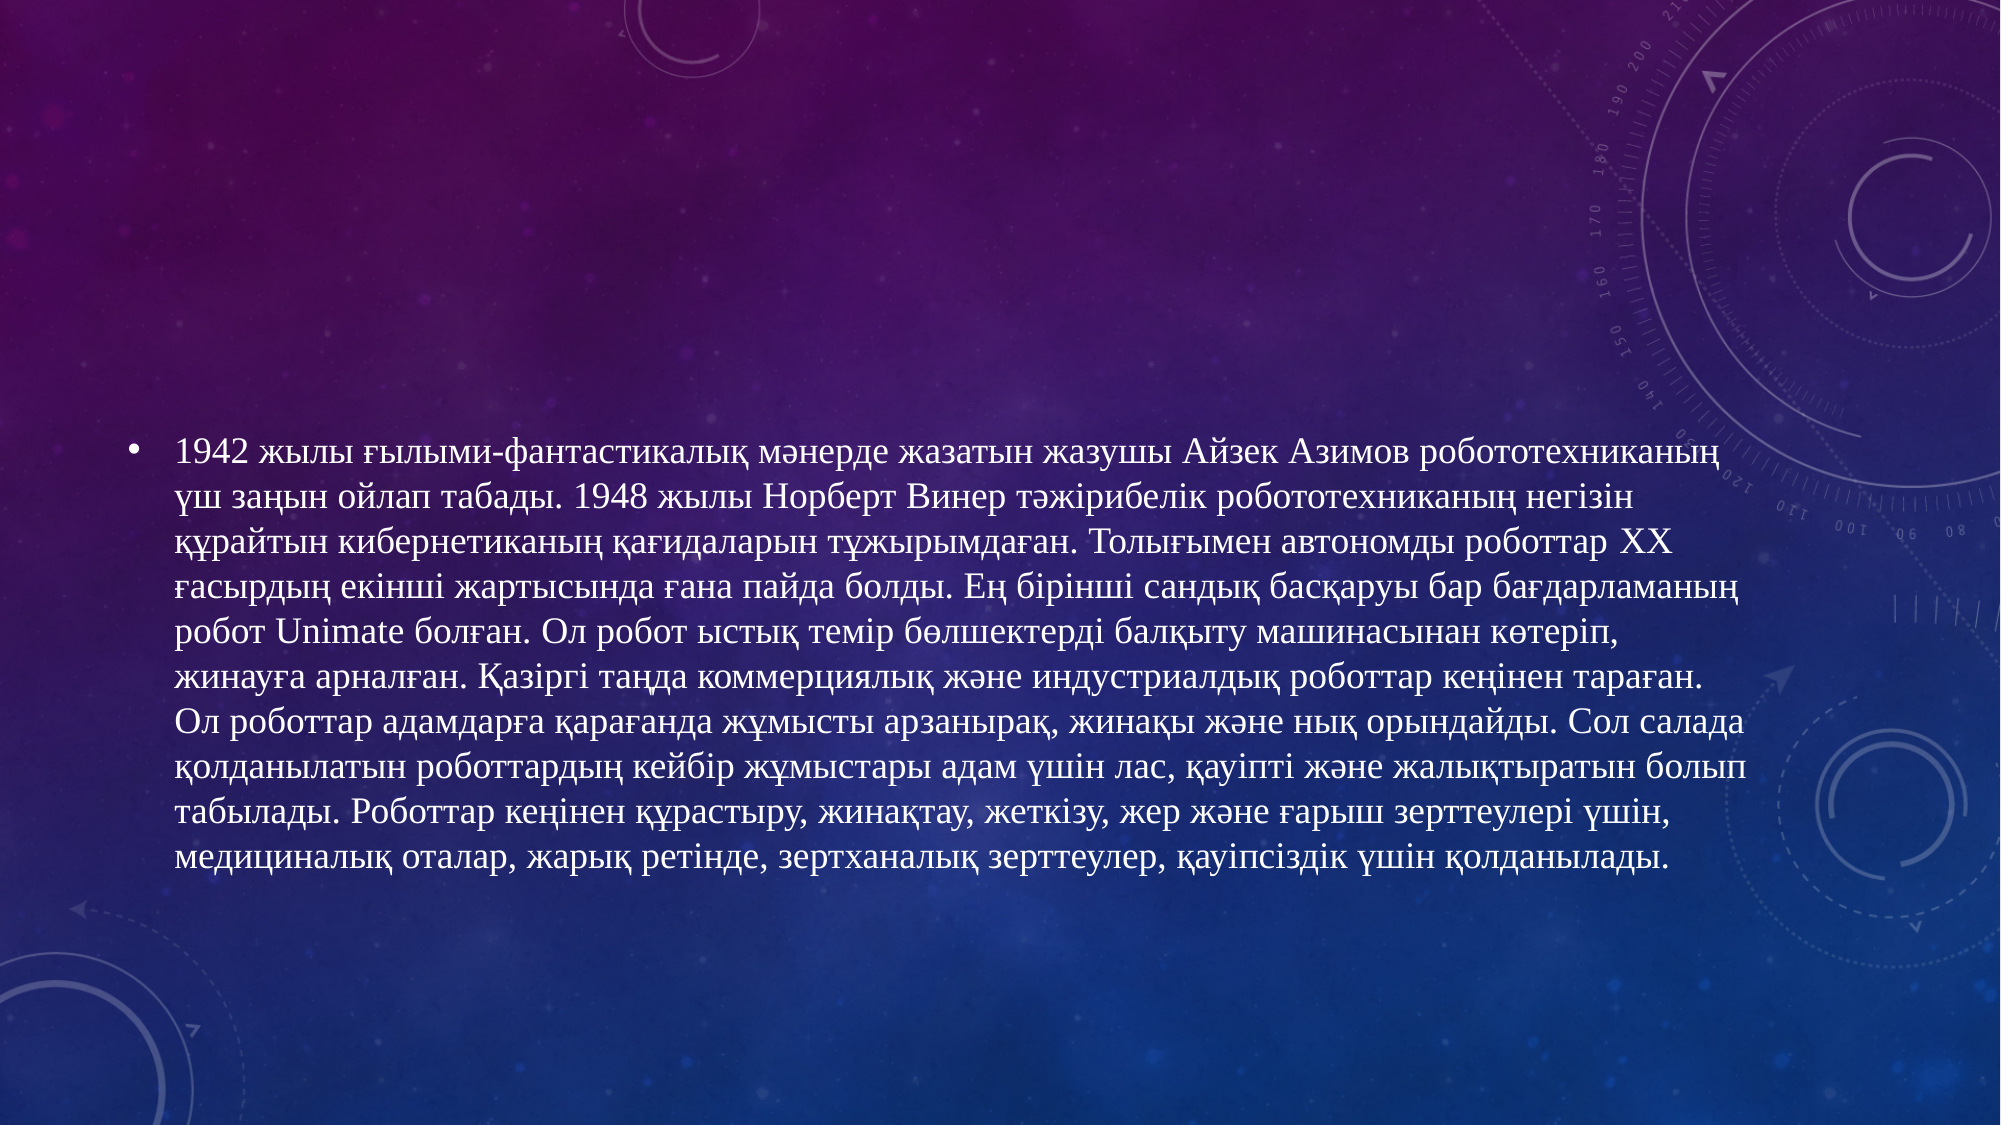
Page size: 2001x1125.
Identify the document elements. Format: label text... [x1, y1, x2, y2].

picture [0, 0, 2001, 1125]
list 1942 жылы ғылыми-фантастикалық мәнерде жазатын жазушы Айзек Азимов робототехниканың үш заңын ойлап табады. 1948 жылы Норберт Винер тәжірибелік робототехниканың негізін құрайтын кибернетиканың қағидаларын тұжырымдаған. Толығымен автономды роботтар XX ғасырдың екінші жартысында ғана пайда болды. Ең бірінші сандық басқаруы бар бағдарламаның робот Unimate болған. Ол робот ыстық темір бөлшектерді балқыту машинасынан көтеріп, жинауға арналған. Қазіргі таңда коммерциялық және индустриалдық роботтар кеңінен тараған. Ол роботтар адамдарға қарағанда жұмысты арзанырақ, жинақы және нық орындайды. Сол салада қолданылатын роботтардың кейбір жұмыстары адам үшін лас, қауіпті және жалықтыратын болып табылады. Роботтар кеңінен құрастыру, жинақтау, жеткізу, жер және ғарыш зерттеулері үшін, медициналық оталар, жарық ретінде, зертханалық зерттеулер, қауіпсіздік үшін қолданылады. [112, 351, 1775, 950]
